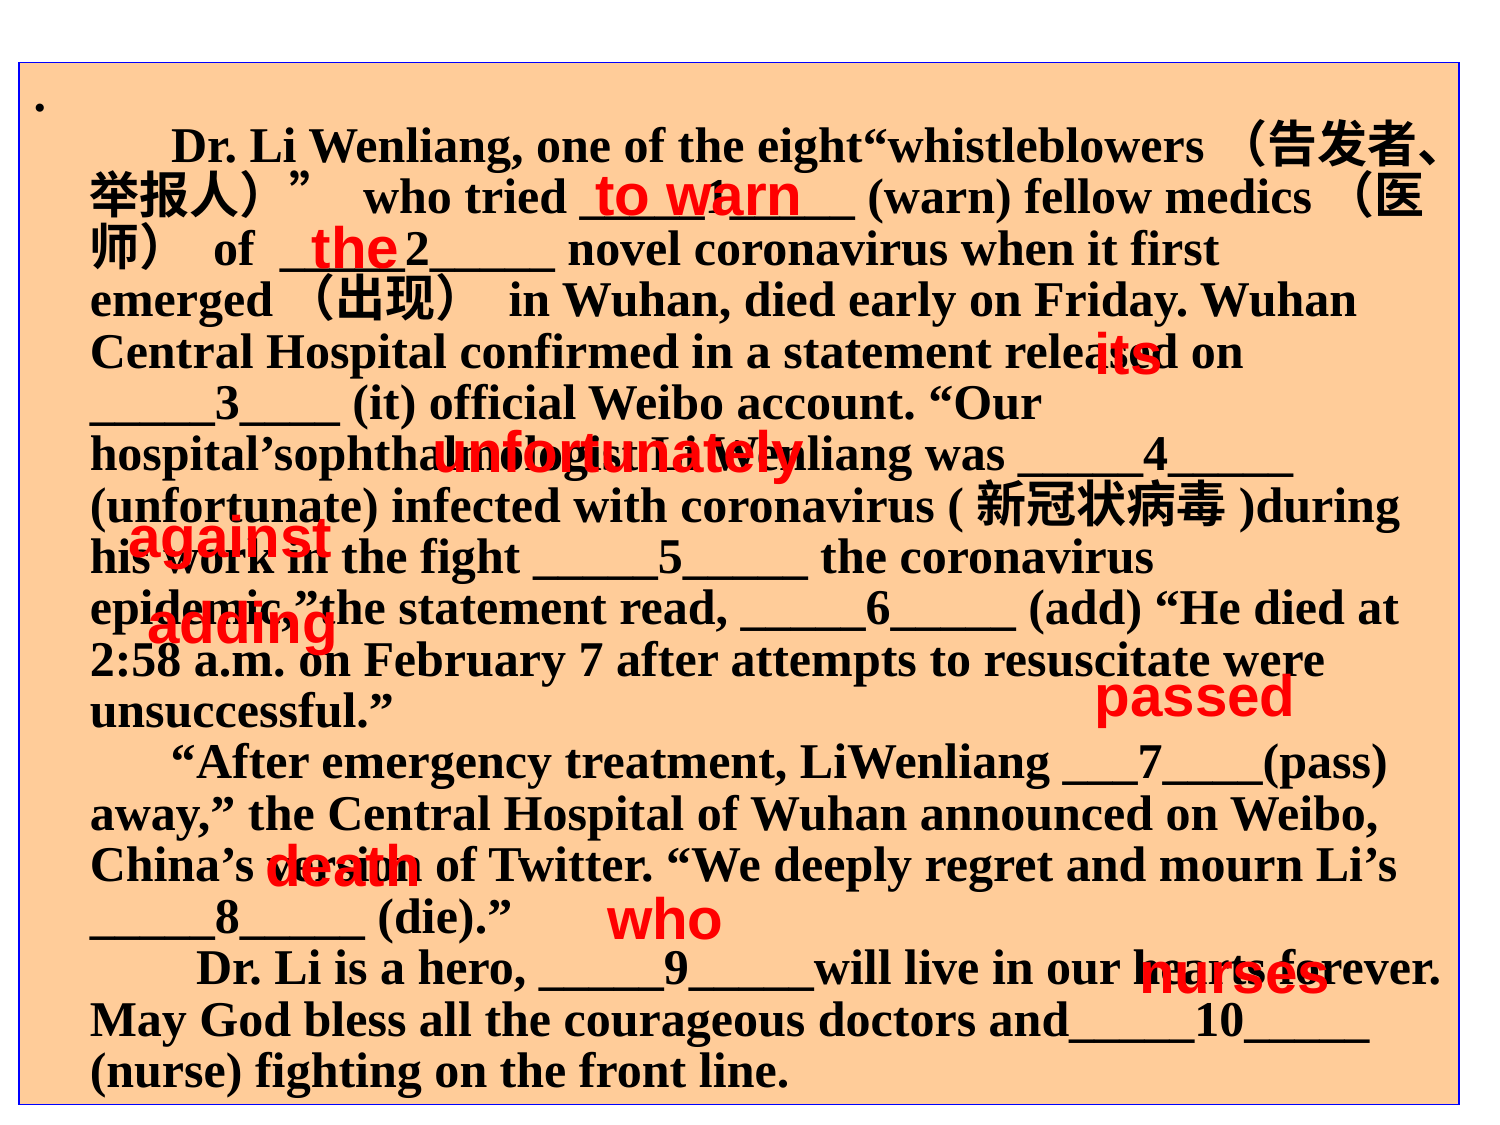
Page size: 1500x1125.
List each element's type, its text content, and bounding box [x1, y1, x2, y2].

text_box passed [1080, 650, 1311, 736]
text_box adding [132, 577, 369, 663]
text_box against [113, 492, 348, 577]
text_box who [592, 873, 788, 959]
text_box unfortunately [417, 406, 853, 492]
text_box . Dr. Li Wenliang, one of the eight“whistleblowers（告发者、举报人）” who tried _____1_____ (warn) fellow medics（医师） of _____2_____ novel coronavirus when it first emerged（出现） in Wuhan, died early on Friday. Wuhan Central Hospital confirmed in a statement released on _____3____ (it) official Weibo account. “Our hospital’sophthalmologist Li Wenliang was _____4_____ (unfortunate) infected with coronavirus (新冠状病毒)during his work in the fight _____5_____ the coronavirus epidemic,”the statement read, _____6_____ (add) “He died at 2:58 a.m. on February 7 after attempts to resuscitate were unsuccessful.” “After emergency treatment, LiWenliang ___7____(pass) away,” the Central Hospital of Wuhan announced on Weibo, China’s version of Twitter. “We deeply regret and mourn Li’s _____8_____ (die).” Dr. Li is a hero, _____9_____will live in our hearts forever. May God bless all the courageous doctors and_____10_____ (nurse) fighting on the front line. [18, 62, 1459, 1105]
text_box to warn [580, 149, 818, 235]
text_box the [296, 202, 447, 288]
text_box death [250, 820, 469, 906]
text_box nurses [1124, 928, 1346, 1013]
text_box its [1080, 308, 1195, 394]
